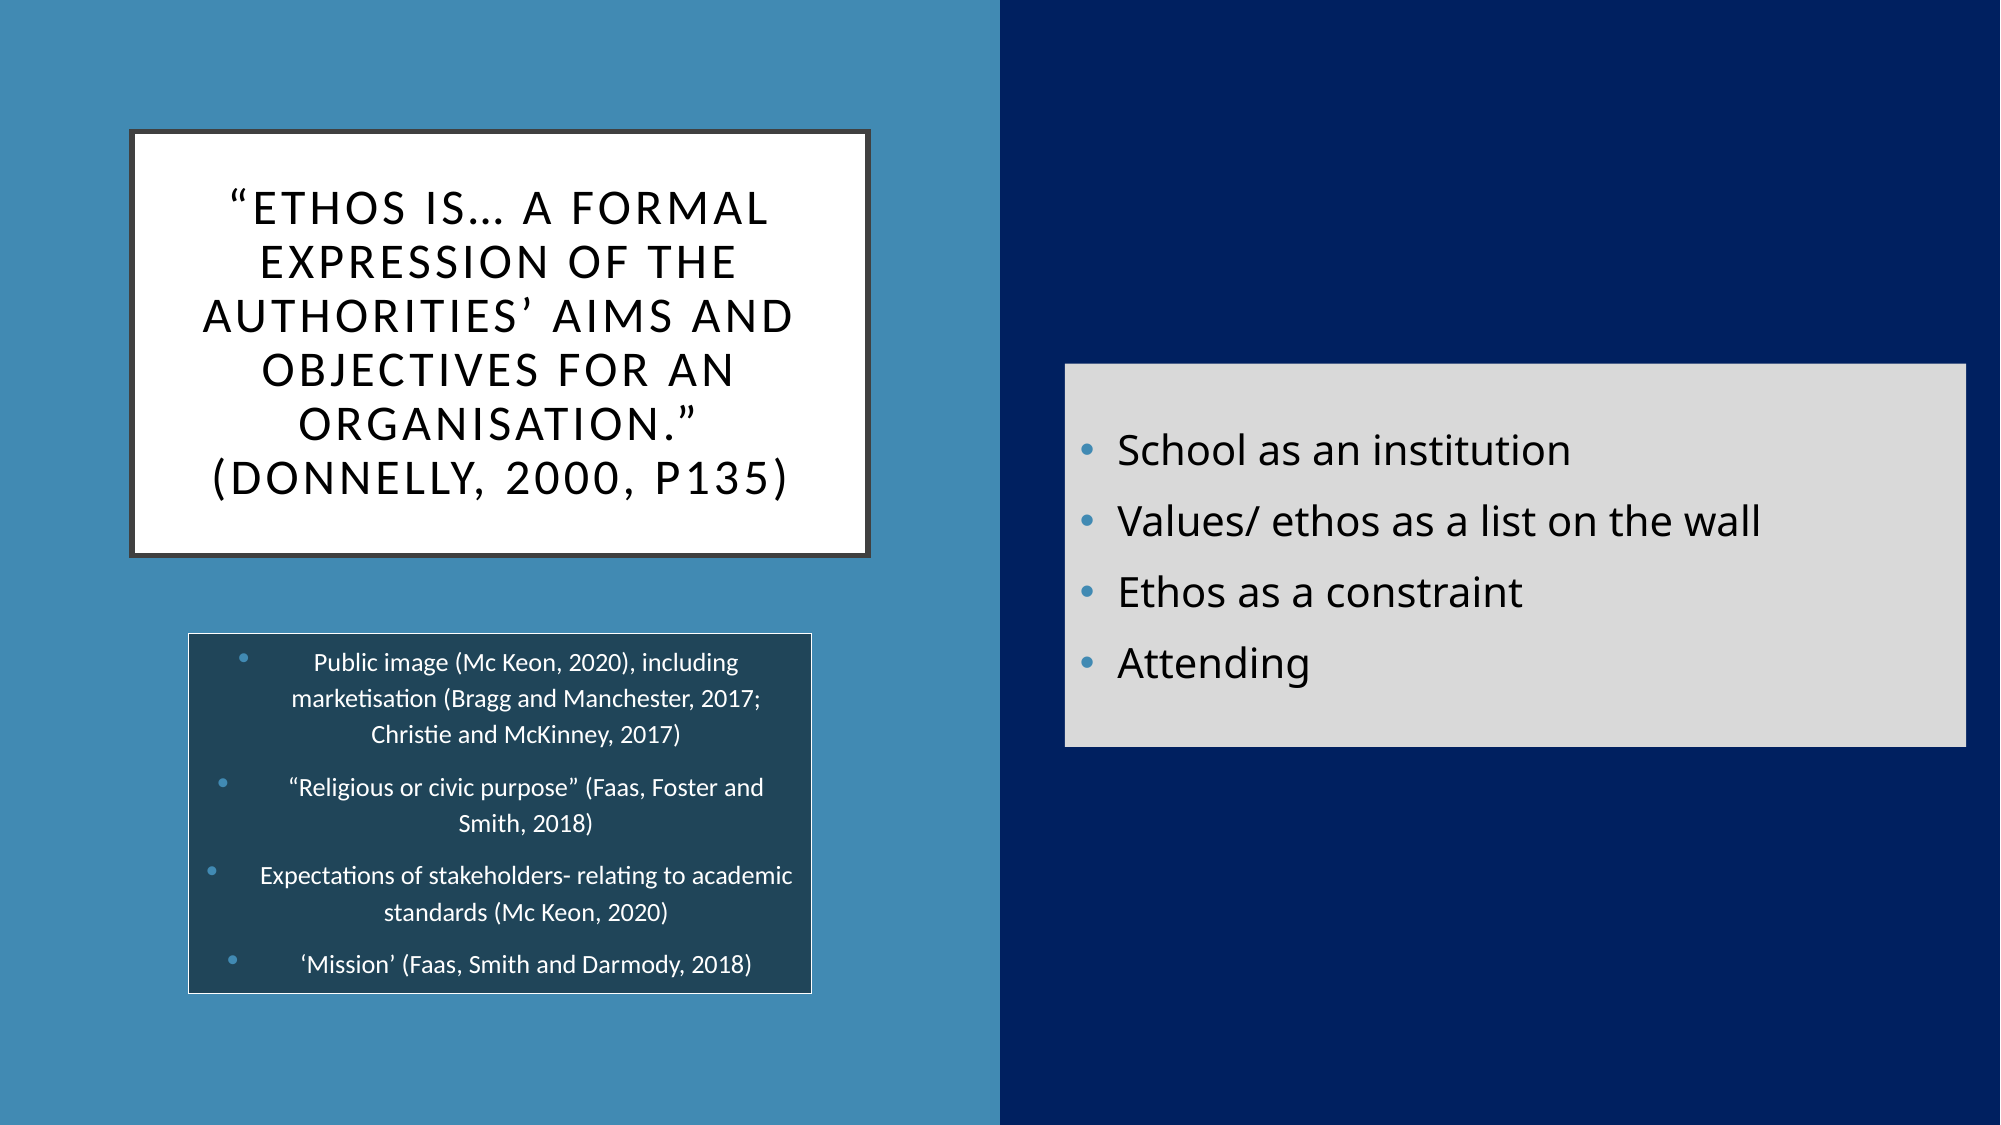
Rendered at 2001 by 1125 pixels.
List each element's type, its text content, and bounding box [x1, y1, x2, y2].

list School as an institution Values/ ethos as a list on the wall Ethos as a constraint Attending [1064, 363, 1967, 747]
title “Ethos is… a formal expression of the authorities’ aims and objectives for an organisation.” (Donnelly, 2000, p135) [129, 129, 871, 558]
list Public image (Mc Keon, 2020), including marketisation (Bragg and Manchester, 2017; Christie and McKinney, 2017) “Religious or civic purpose” (Faas, Foster and Smith, 2018) Expectations of stakeholders- relating to academic standards (Mc Keon, 2020) ‘Mission’ (Faas, Smith and Darmody, 2018) [188, 633, 812, 994]
